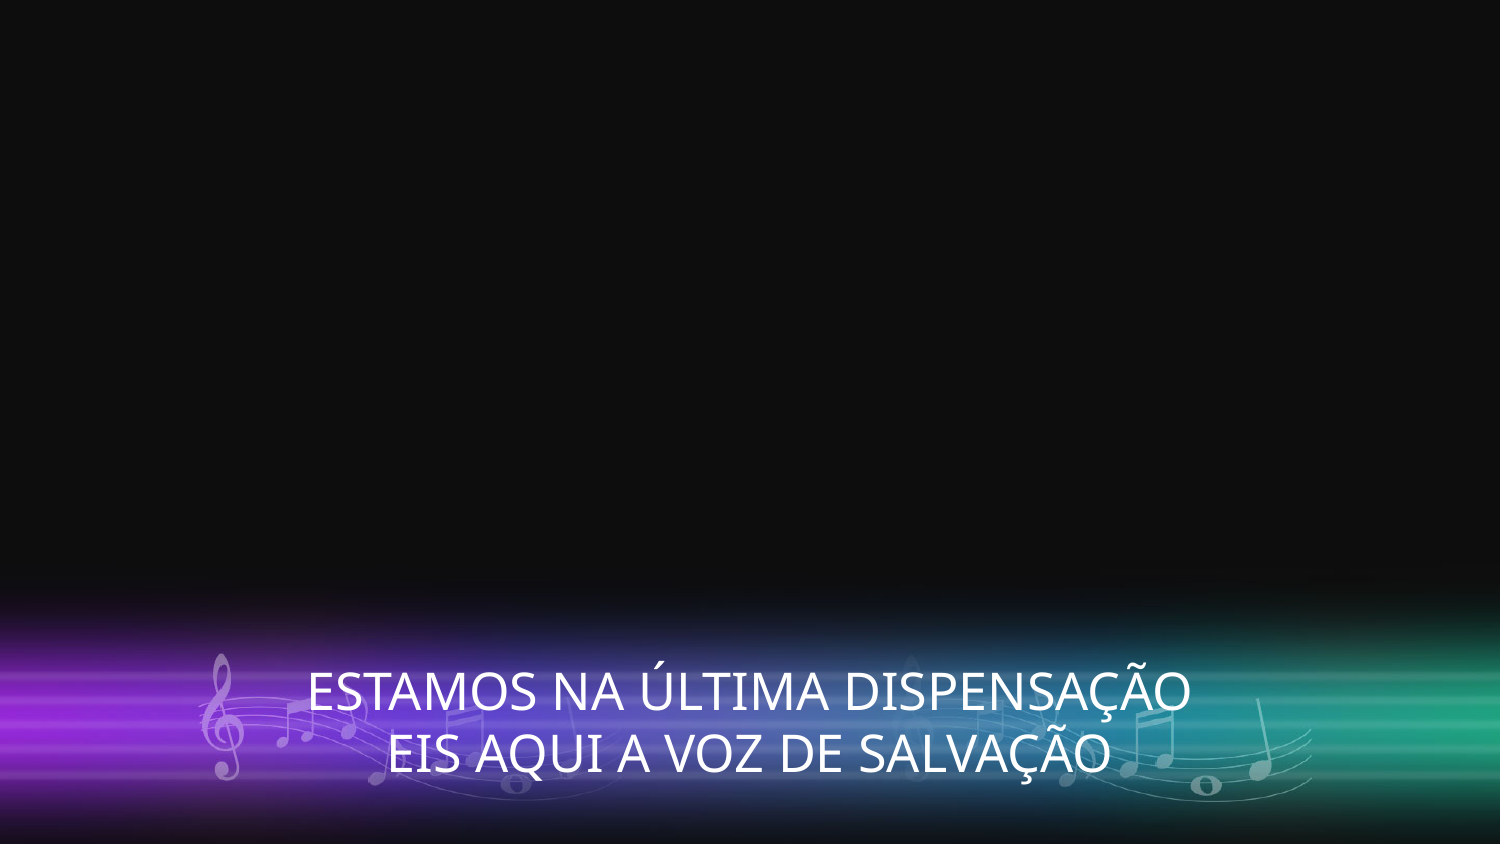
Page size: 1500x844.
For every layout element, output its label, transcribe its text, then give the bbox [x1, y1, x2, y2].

picture [0, 0, 1500, 844]
text_box ESTAMOS NA ÚLTIMA DISPENSAÇÃO EIS AQUI A VOZ DE SALVAÇÃO [265, 651, 1235, 791]
